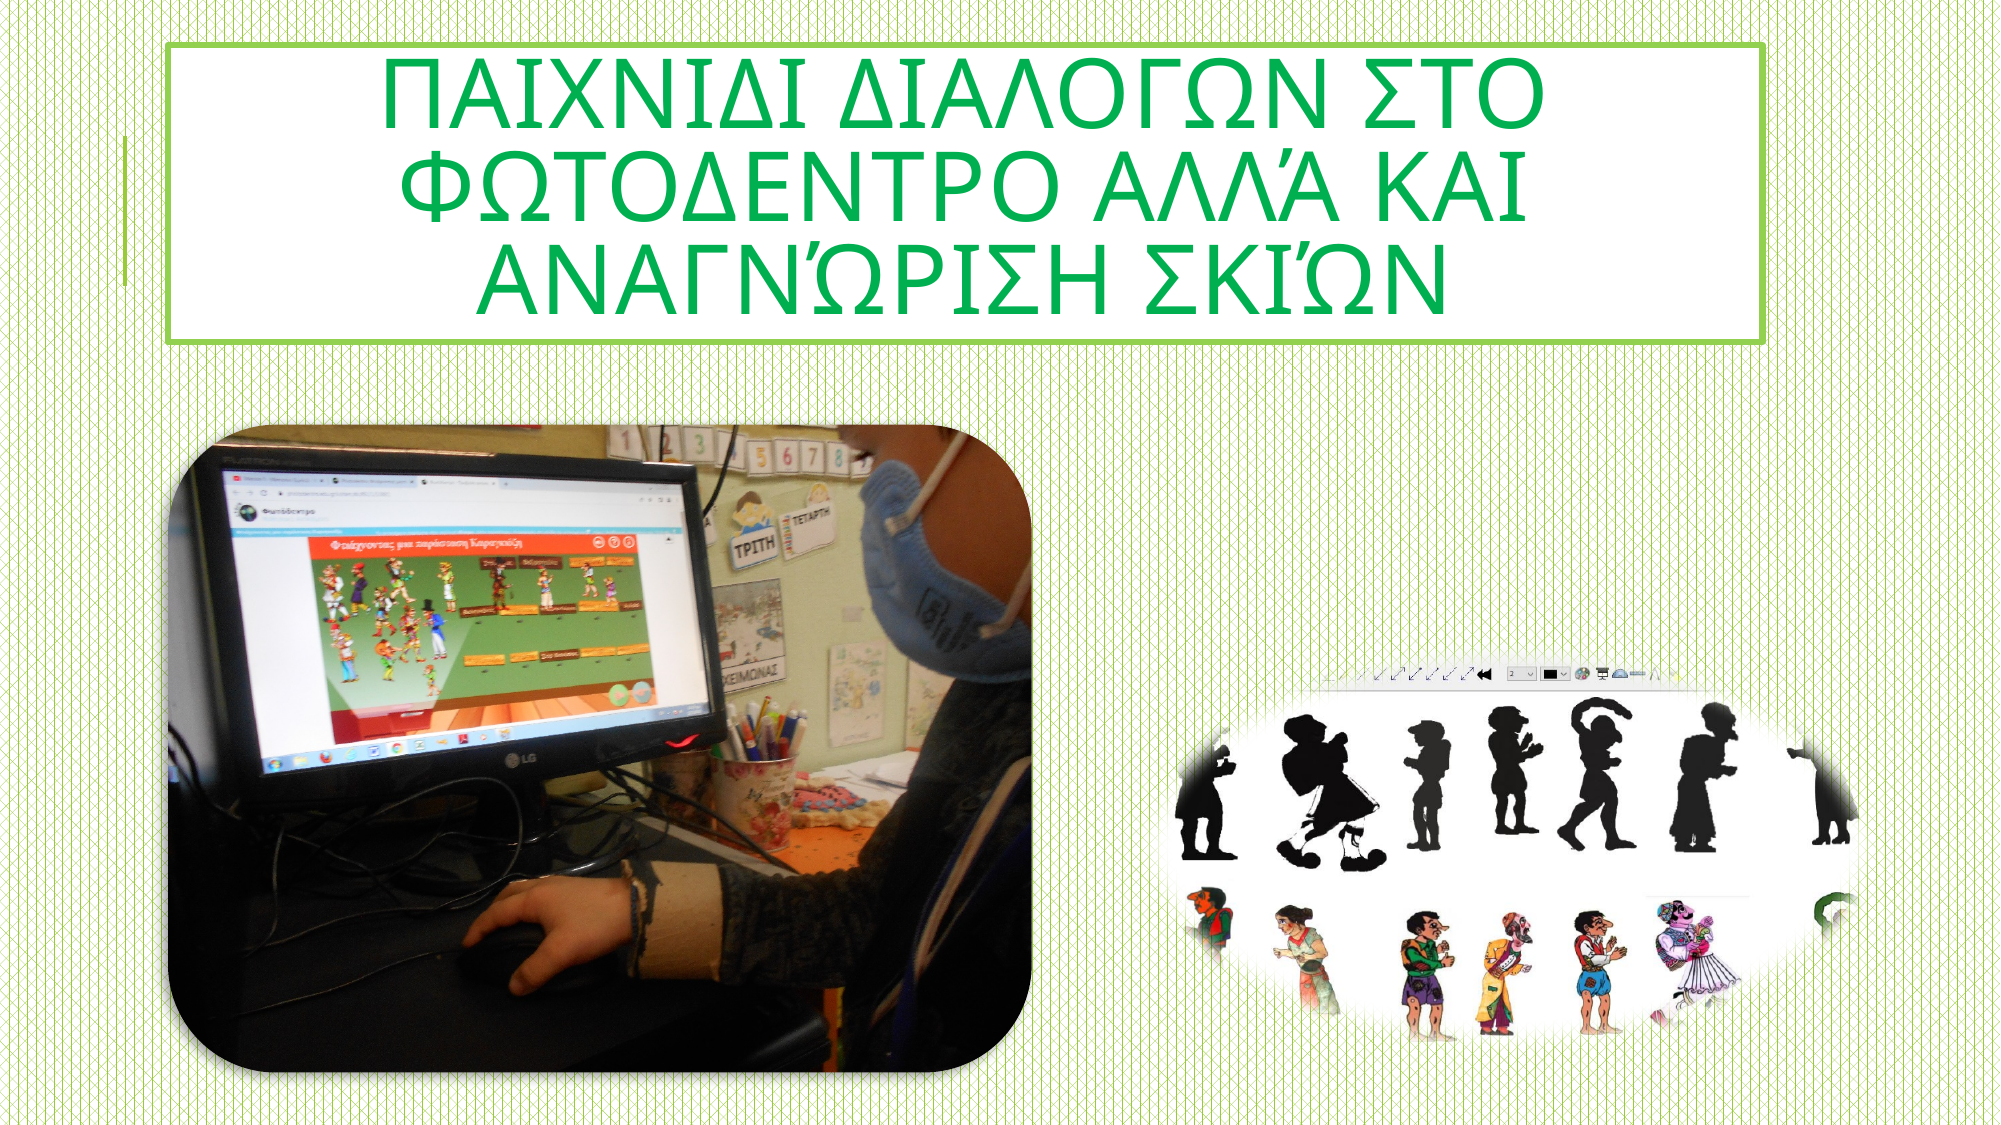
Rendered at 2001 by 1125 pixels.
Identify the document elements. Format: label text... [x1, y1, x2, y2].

picture [1132, 636, 1885, 1059]
title ΠΑΙΧΝΙΔΙ ΔΙΑΛΟΓΩΝ ΣΤΟ ΦΩΤΟΔΕΝΤΡΟ αλλά και αναγνώριση σκιών [168, 45, 1763, 342]
picture [167, 424, 1032, 1073]
